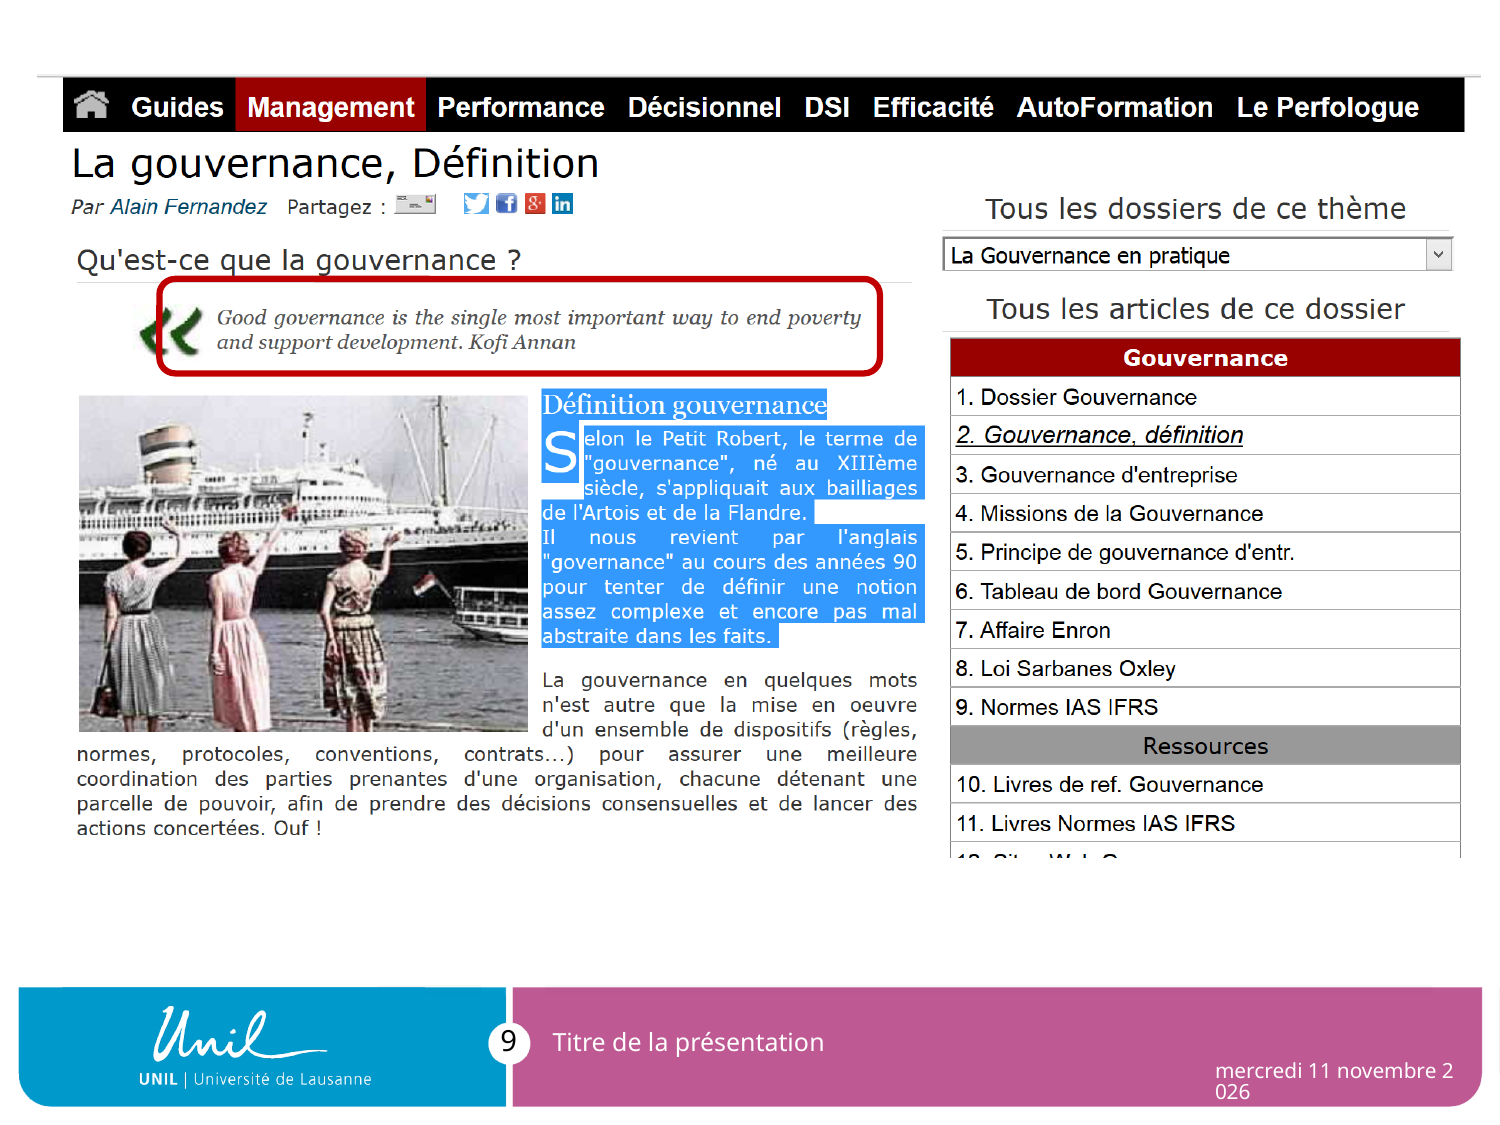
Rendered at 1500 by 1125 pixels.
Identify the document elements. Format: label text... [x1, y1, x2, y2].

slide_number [1200, 1018, 1475, 1094]
picture [0, 985, 1500, 1125]
slide_number 9 [462, 1017, 556, 1068]
picture [37, 74, 1481, 858]
footer Titre de la présentation [537, 1018, 1200, 1094]
